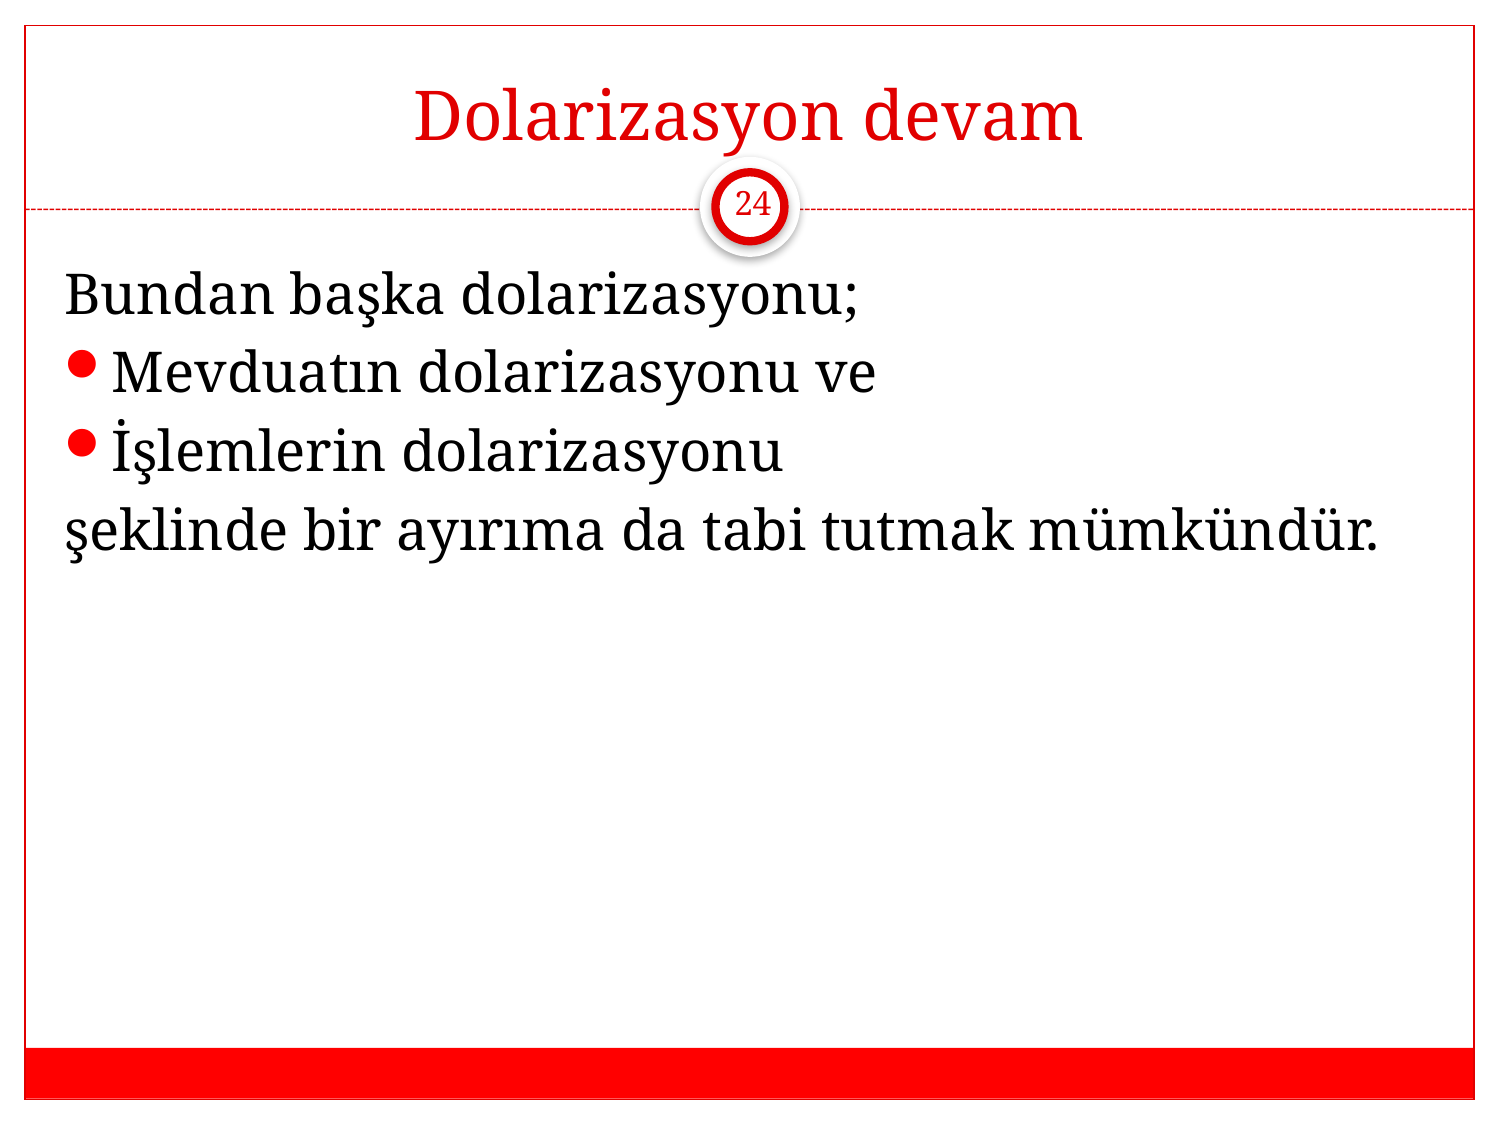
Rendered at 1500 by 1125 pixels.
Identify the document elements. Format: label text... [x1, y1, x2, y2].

footer [50, 1051, 638, 1112]
list Bundan başka dolarizasyonu; Mevduatın dolarizasyonu ve İşlemlerin dolarizasyonu şeklinde bir ayırıma da tabi tutmak mümkündür. [49, 250, 1445, 1001]
slide_number 24 [715, 168, 791, 241]
title Dolarizasyon devam [49, 37, 1450, 162]
